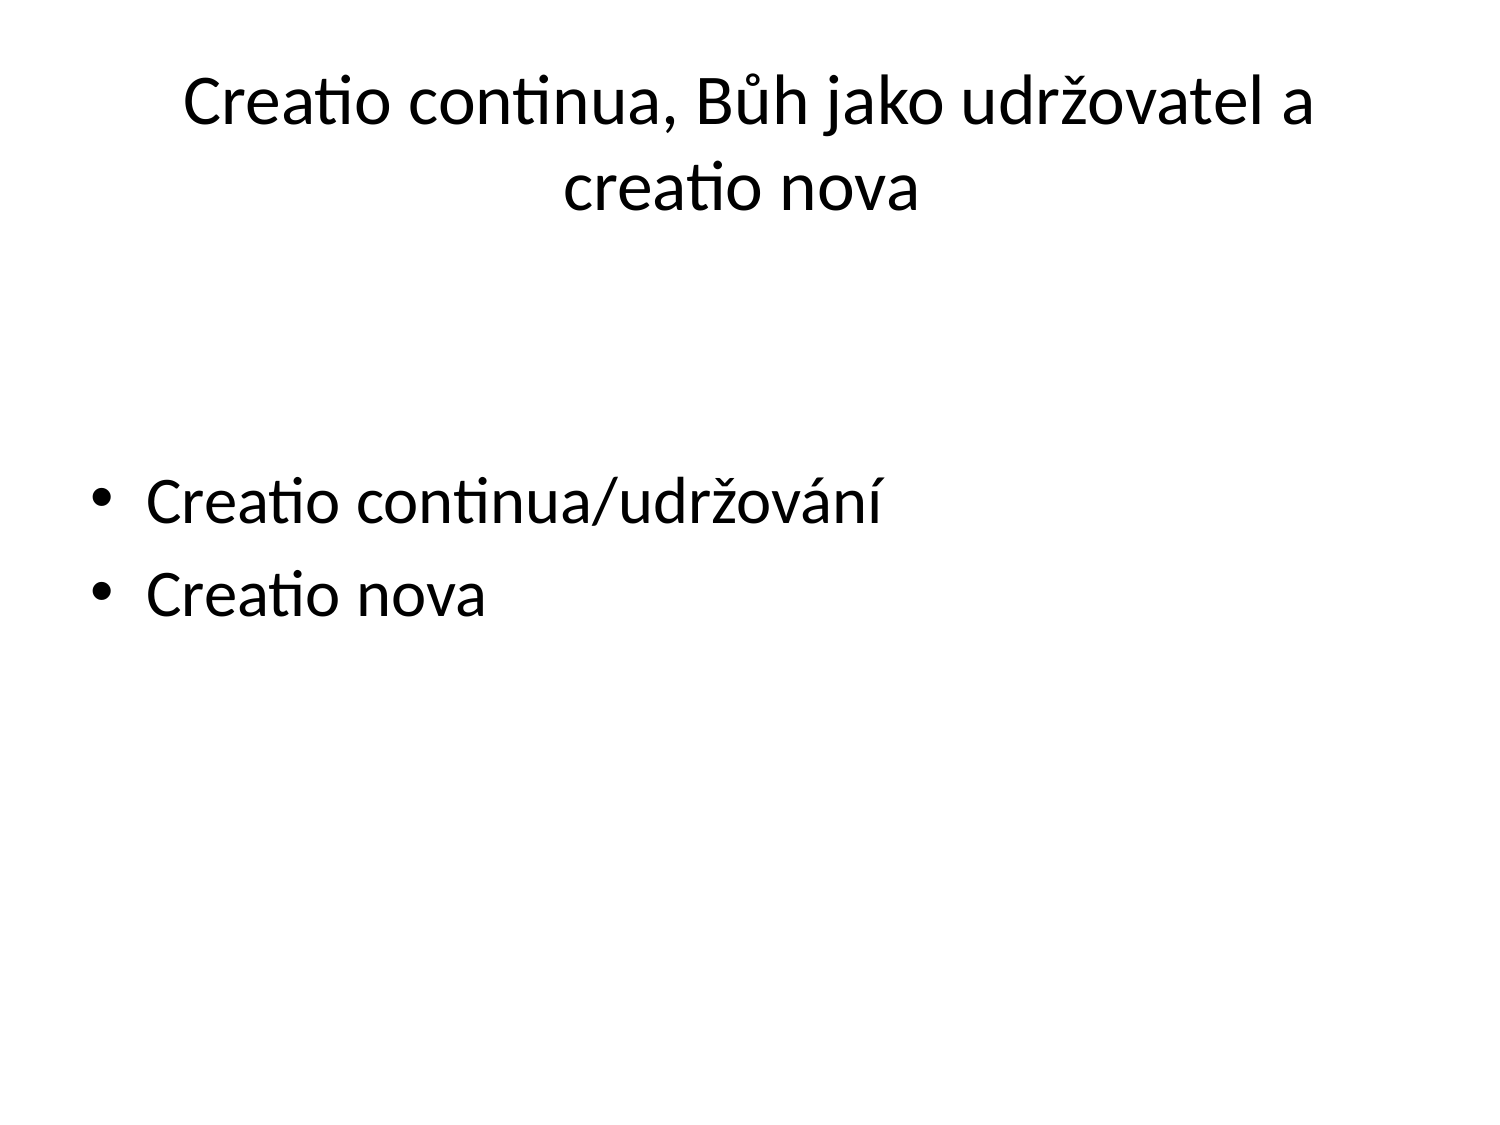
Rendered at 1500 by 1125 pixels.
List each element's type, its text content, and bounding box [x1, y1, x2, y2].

title Creatio continua, Bůh jako udržovatel a creatio nova [75, 45, 1425, 233]
list Creatio continua/udržování Creatio nova [75, 262, 1425, 1005]
